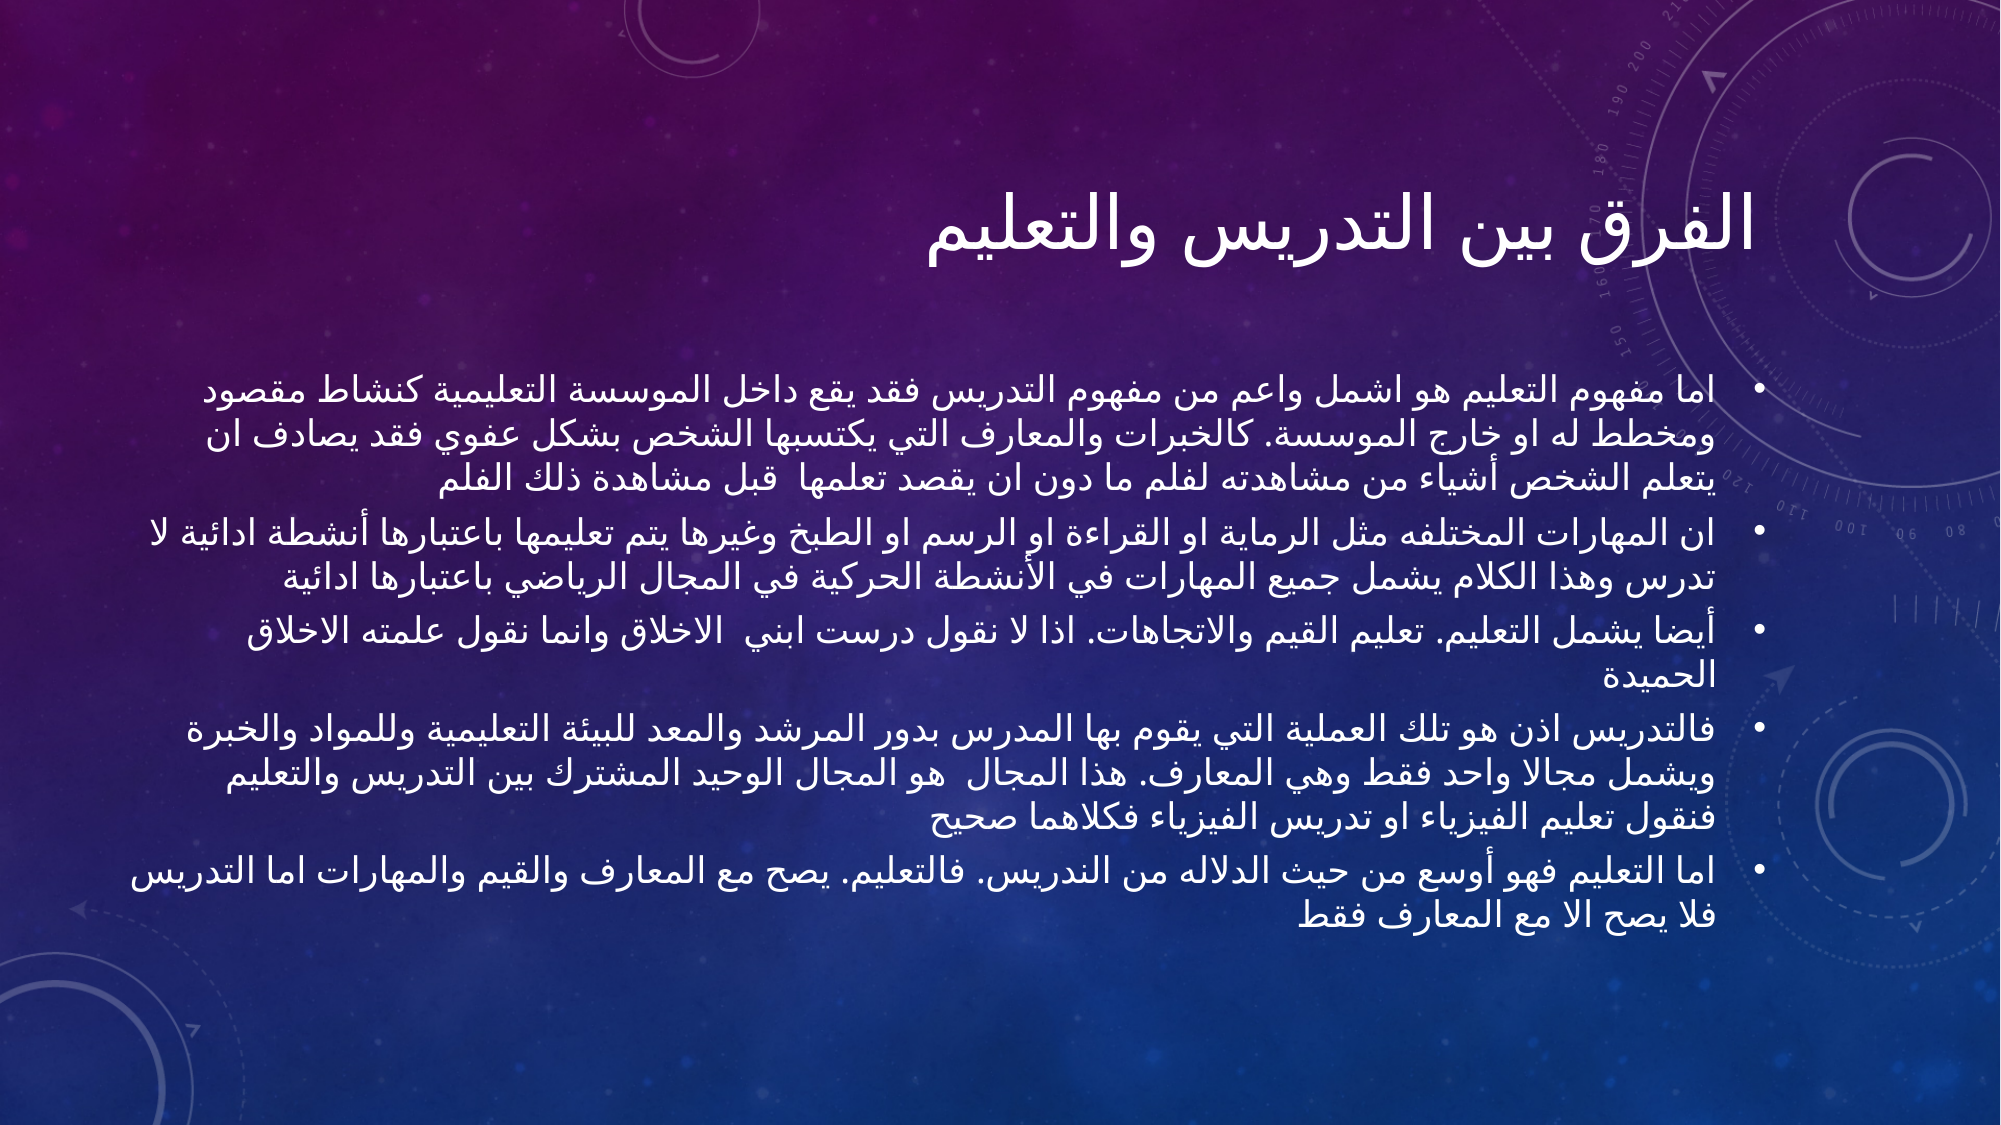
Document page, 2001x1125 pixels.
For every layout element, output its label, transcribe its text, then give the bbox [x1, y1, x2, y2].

list اما مفهوم التعليم هو اشمل واعم من مفهوم التدريس فقد يقع داخل الموسسة التعليمية كنشاط مقصود ومخطط له او خارج الموسسة. كالخبرات والمعارف التي يكتسبها الشخص بشكل عفوي فقد يصادف ان يتعلم الشخص أشياء من مشاهدته لفلم ما دون ان يقصد تعلمها قبل مشاهدة ذلك الفلم ان المهارات المختلفه مثل الرماية او القراءة او الرسم او الطبخ وغيرها يتم تعليمها باعتبارها أنشطة ادائية لا تدرس وهذا الكلام يشمل جميع المهارات في الأنشطة الحركية في المجال الرياضي باعتبارها ادائية أيضا يشمل التعليم. تعليم القيم والاتجاهات. اذا لا نقول درست ابني الاخلاق وانما نقول علمته الاخلاق الحميدة فالتدريس اذن هو تلك العملية التي يقوم بها المدرس بدور المرشد والمعد للبيئة التعليمية وللمواد والخبرة ويشمل مجالا واحد فقط وهي المعارف. هذا المجال هو المجال الوحيد المشترك بين التدريس والتعليم فنقول تعليم الفيزياء او تدريس الفيزياء فكلاهما صحيح اما التعليم فهو أوسع من حيث الدلاله من الندريس. فالتعليم. يصح مع المعارف والقيم والمهارات اما التدريس فلا يصح الا مع المعارف فقط [112, 351, 1775, 950]
title الفرق بين التدريس والتعليم [112, 99, 1775, 339]
picture [0, 0, 2001, 1125]
